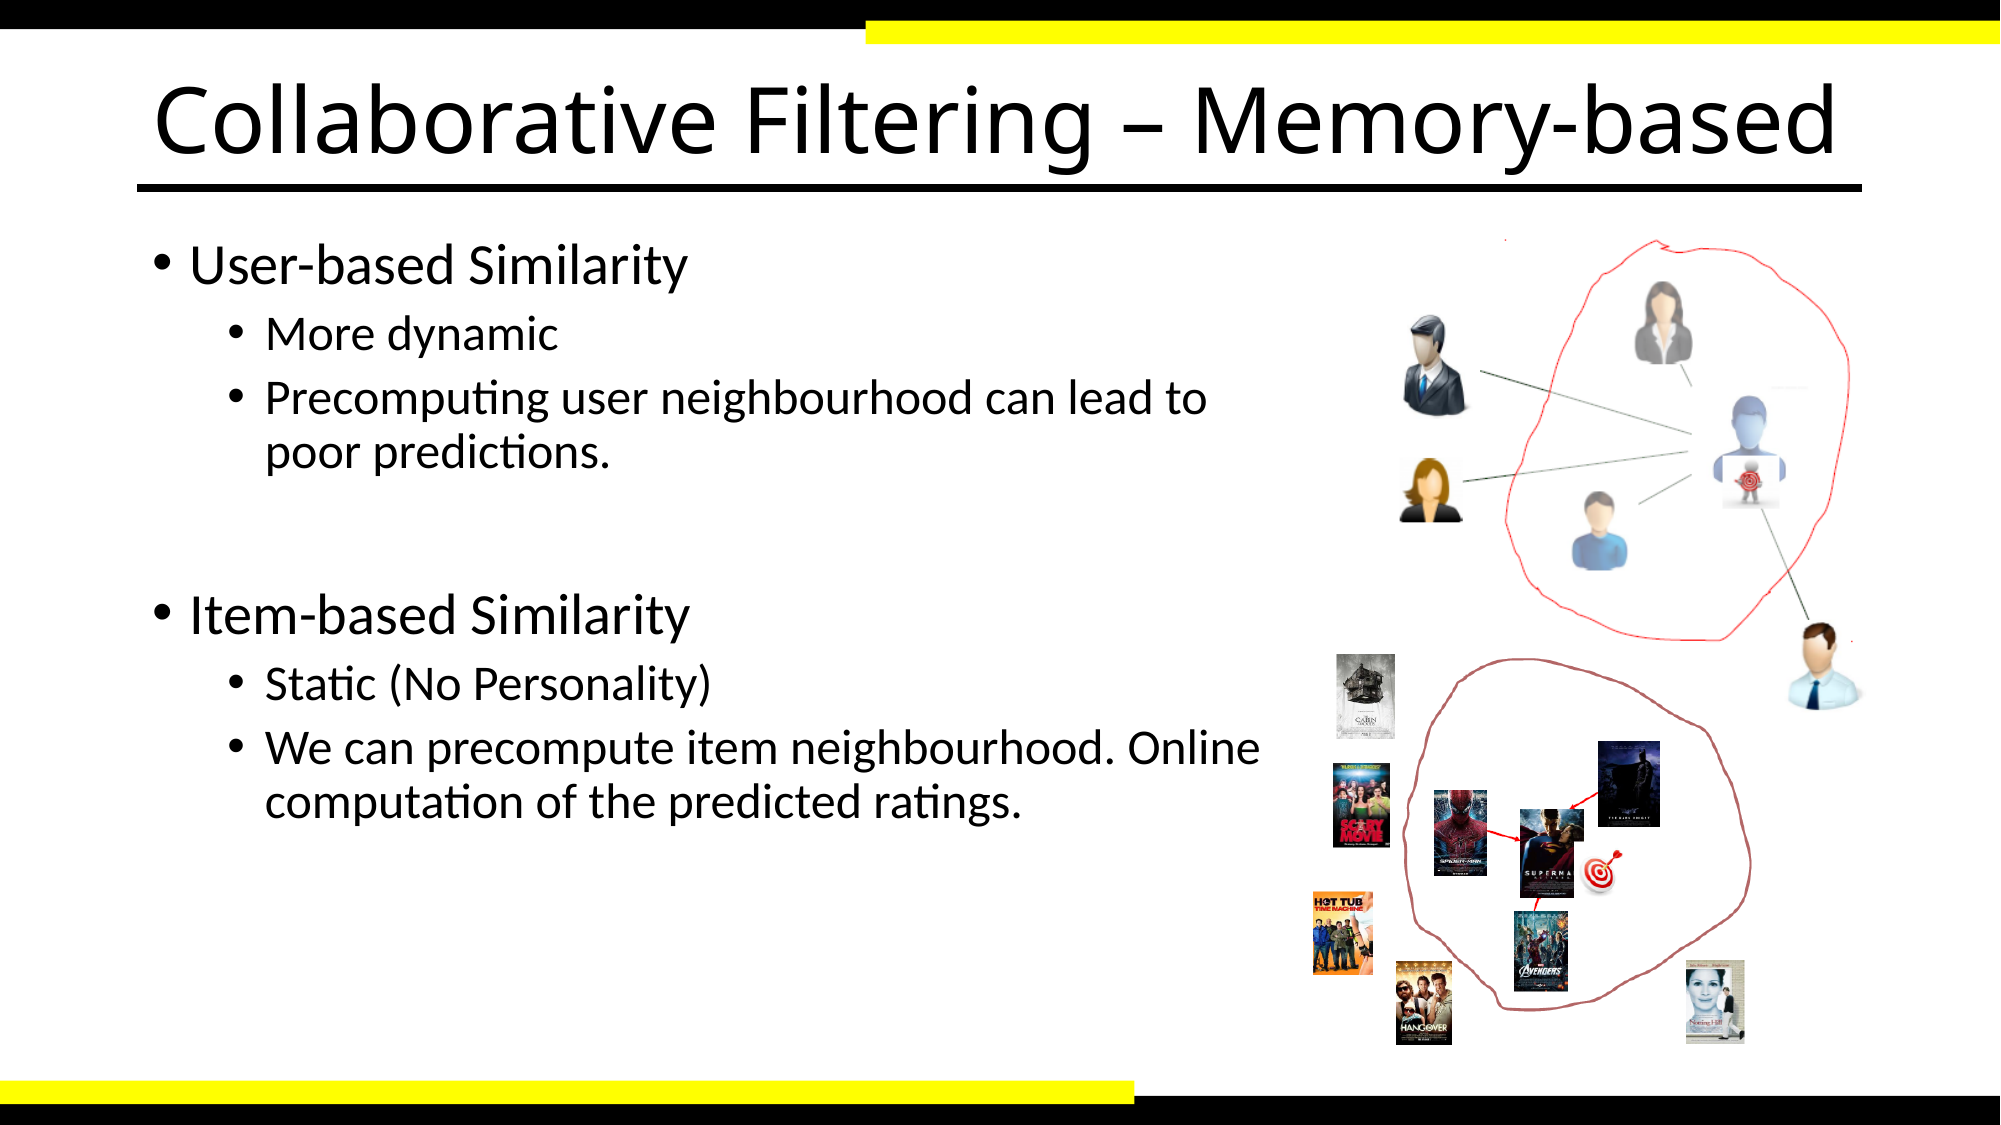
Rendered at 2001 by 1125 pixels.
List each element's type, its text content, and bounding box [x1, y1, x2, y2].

picture [1303, 226, 1881, 1052]
title Collaborative Filtering – Memory-based [137, 58, 1863, 189]
list User-based Similarity More dynamic Precomputing user neighbourhood can lead to poor predictions. Item-based Similarity Static (No Personality) We can precompute item neighbourhood. Online computation of the predicted ratings. [137, 226, 1330, 1014]
